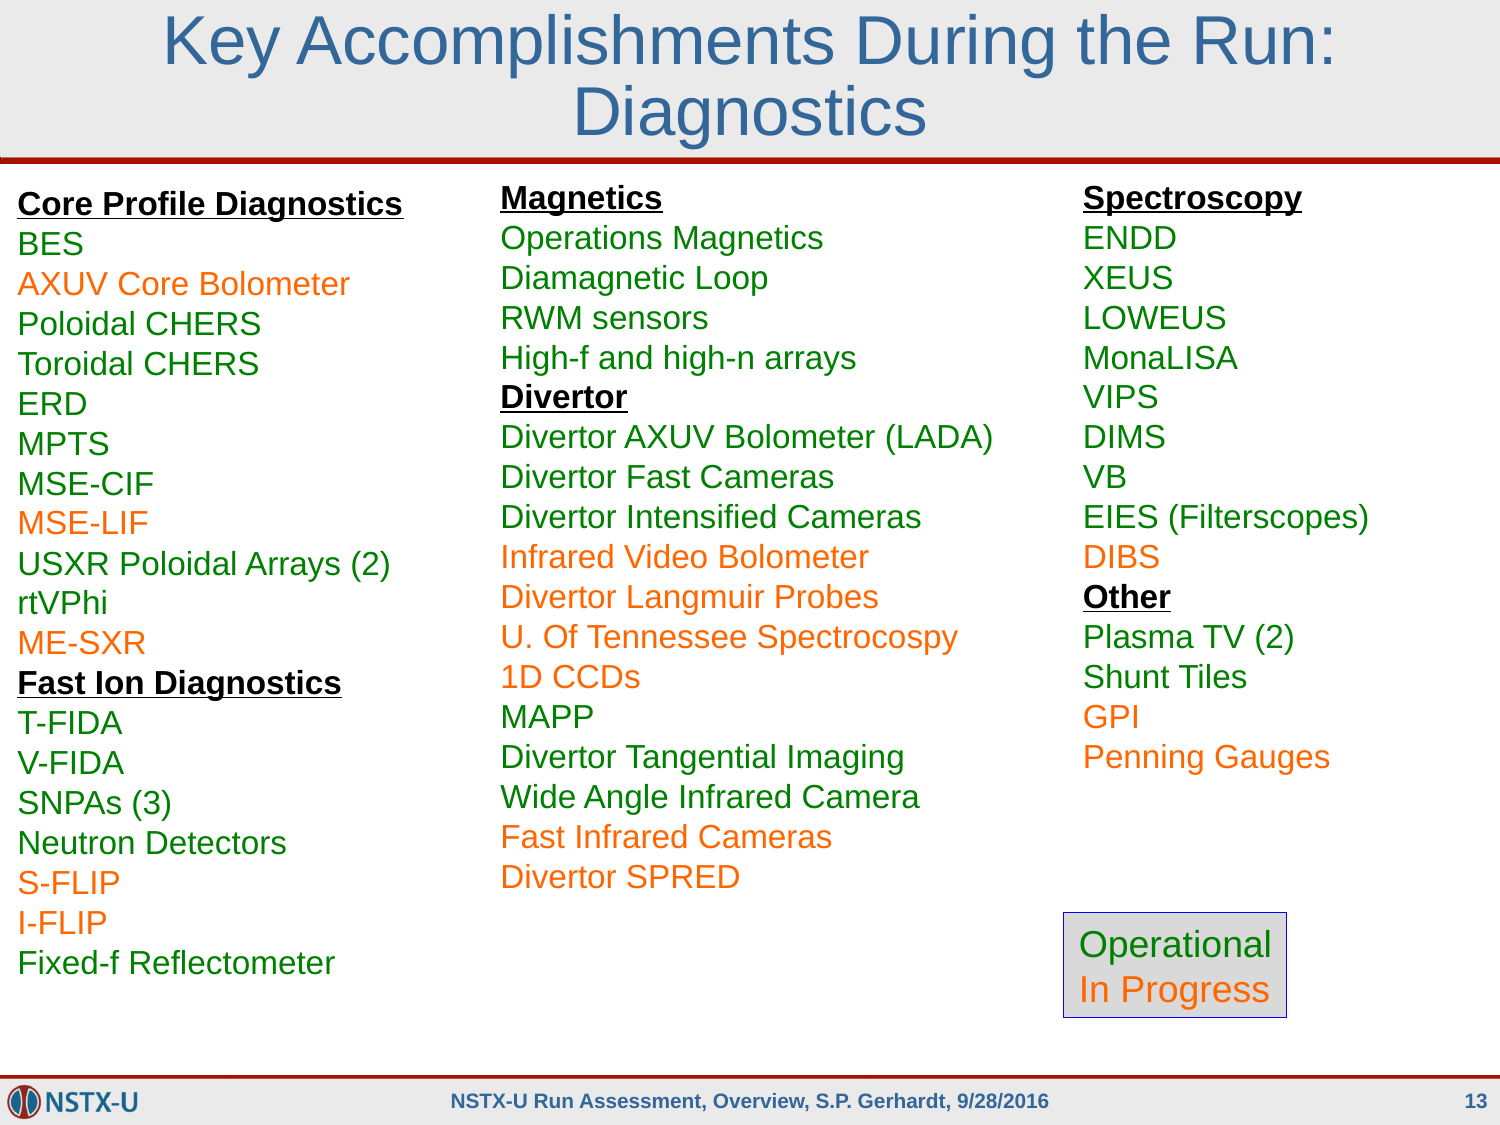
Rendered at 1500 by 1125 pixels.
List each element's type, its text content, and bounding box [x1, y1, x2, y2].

title Key Accomplishments During the Run: Diagnostics [0, 0, 1500, 158]
text_box Magnetics Operations Magnetics Diamagnetic Loop RWM sensors High-f and high-n arrays Divertor Divertor AXUV Bolometer (LADA) Divertor Fast Cameras Divertor Intensified Cameras Infrared Video Bolometer Divertor Langmuir Probes U. Of Tennessee Spectrocospy 1D CCDs MAPP Divertor Tangential Imaging Wide Angle Infrared Camera Fast Infrared Cameras Divertor SPRED [485, 168, 1010, 903]
picture [0, 158, 1500, 164]
picture [0, 1075, 1500, 1125]
text_box Spectroscopy ENDD XEUS LOWEUS MonaLISA VIPS DIMS VB EIES (Filterscopes) DIBS Other Plasma TV (2) Shunt Tiles GPI Penning Gauges [1068, 168, 1494, 868]
text_box Core Profile Diagnostics BES AXUV Core Bolometer Poloidal CHERS Toroidal CHERS ERD MPTS MSE-CIF MSE-LIF USXR Poloidal Arrays (2) rtVPhi ME-SXR Fast Ion Diagnostics T-FIDA V-FIDA SNPAs (3) Neutron Detectors S-FLIP I-FLIP Fixed-f Reflectometer [2, 174, 419, 1079]
text_box Operational In Progress [1063, 912, 1287, 1018]
